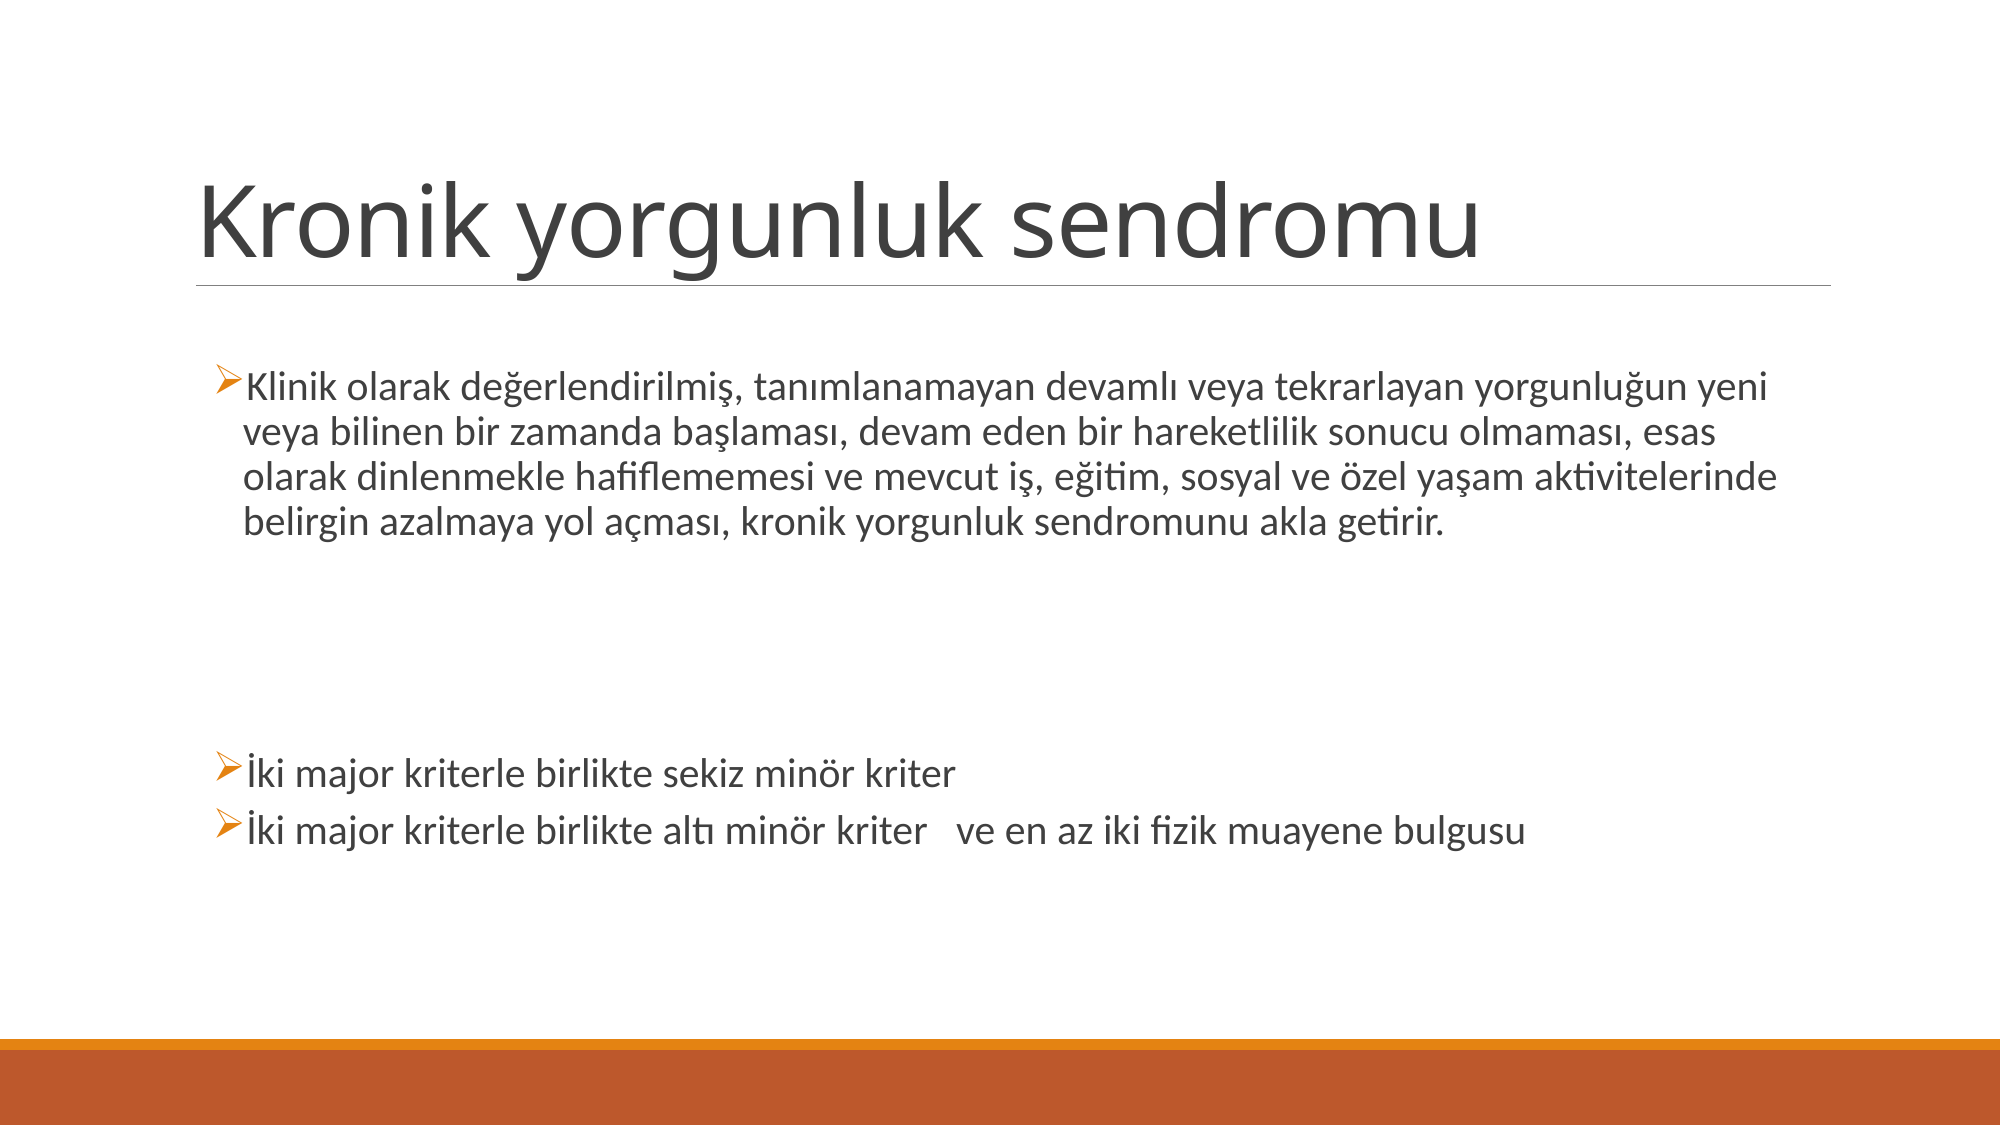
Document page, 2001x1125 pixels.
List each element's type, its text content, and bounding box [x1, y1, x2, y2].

list Klinik olarak değerlendirilmiş, tanımlanamayan devamlı veya tekrarlayan yorgunluğun yeni veya bilinen bir zamanda başlaması, devam eden bir hareketlilik sonucu olmaması, esas olarak dinlenmekle hafiflememesi ve mevcut iş, eğitim, sosyal ve özel yaşam aktivitelerinde belirgin azalmaya yol açması, kronik yorgunluk sendromunu akla getirir. İki major kriterle birlikte sekiz minör kriter İki major kriterle birlikte altı minör kriter ve en az iki fizik muayene bulgusu [180, 302, 1830, 963]
title Kronik yorgunluk sendromu [180, 47, 1830, 285]
